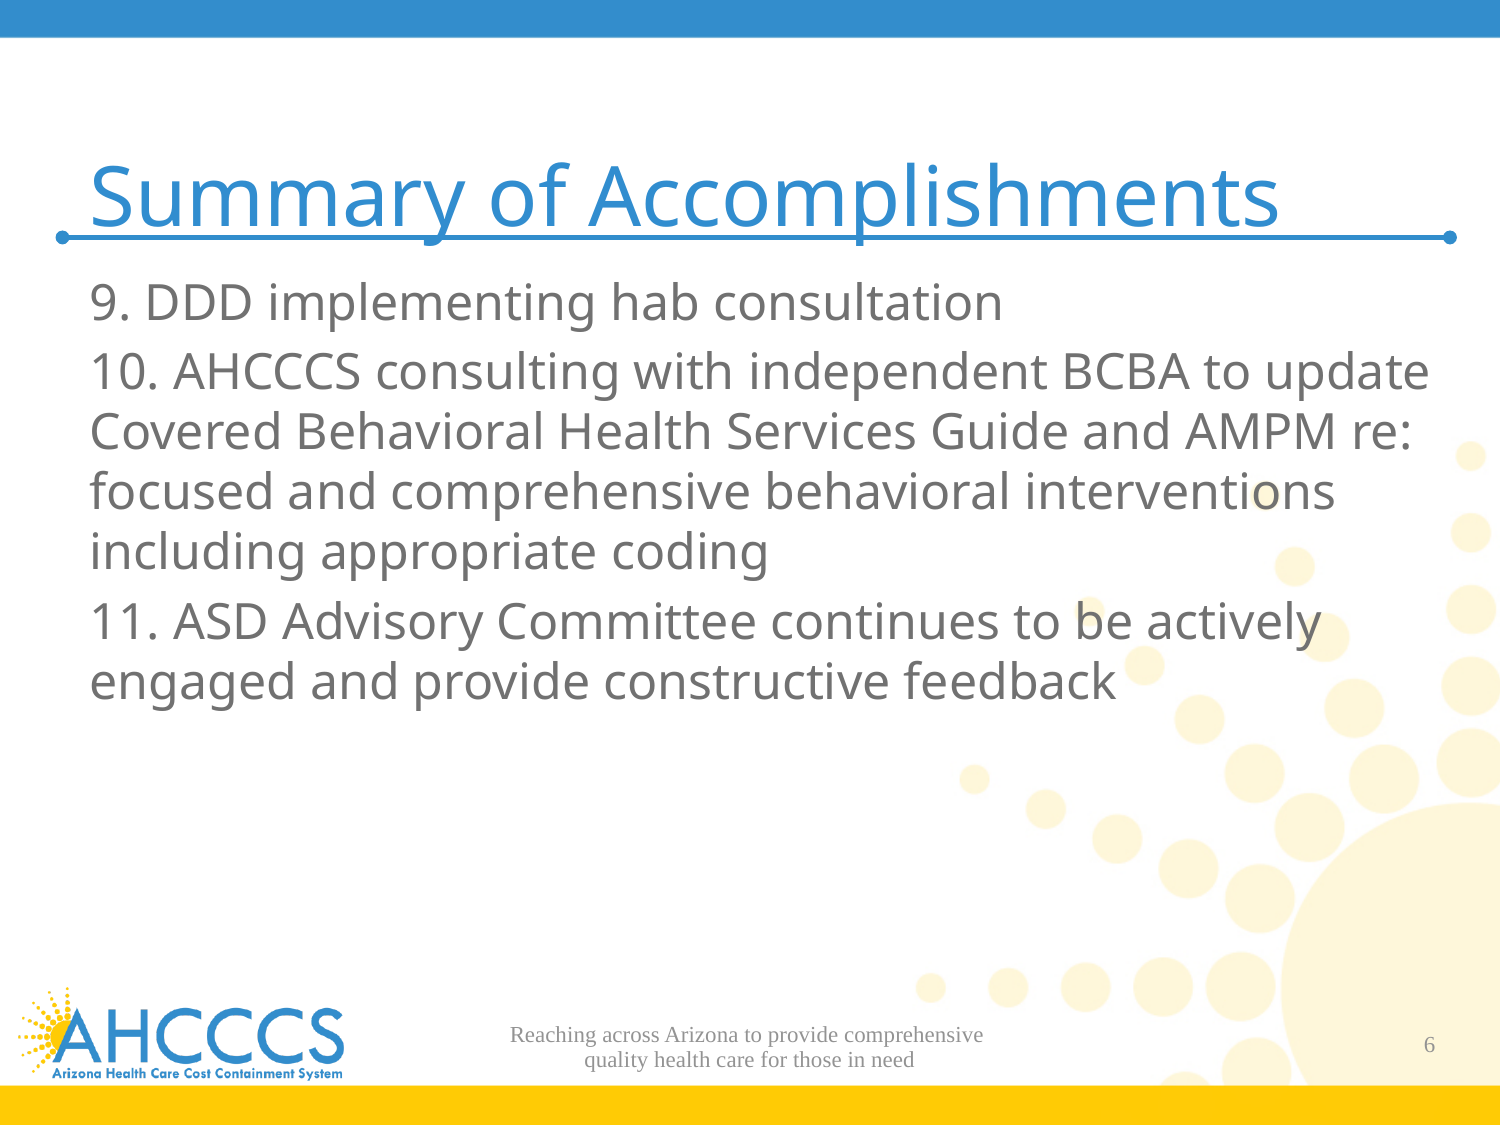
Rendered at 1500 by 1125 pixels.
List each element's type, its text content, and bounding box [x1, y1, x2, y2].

footer Reaching across Arizona to provide comprehensive quality health care for those in need [0, 1016, 1500, 1079]
picture [0, 1079, 1500, 1125]
list 9. DDD implementing hab consultation 10. AHCCCS consulting with independent BCBA to update Covered Behavioral Health Services Guide and AMPM re: focused and comprehensive behavioral interventions including appropriate coding 11. ASD Advisory Committee continues to be actively engaged and provide constructive feedback [75, 262, 1450, 980]
picture [0, 0, 1500, 1016]
title Summary of Accomplishments [75, 50, 1425, 250]
